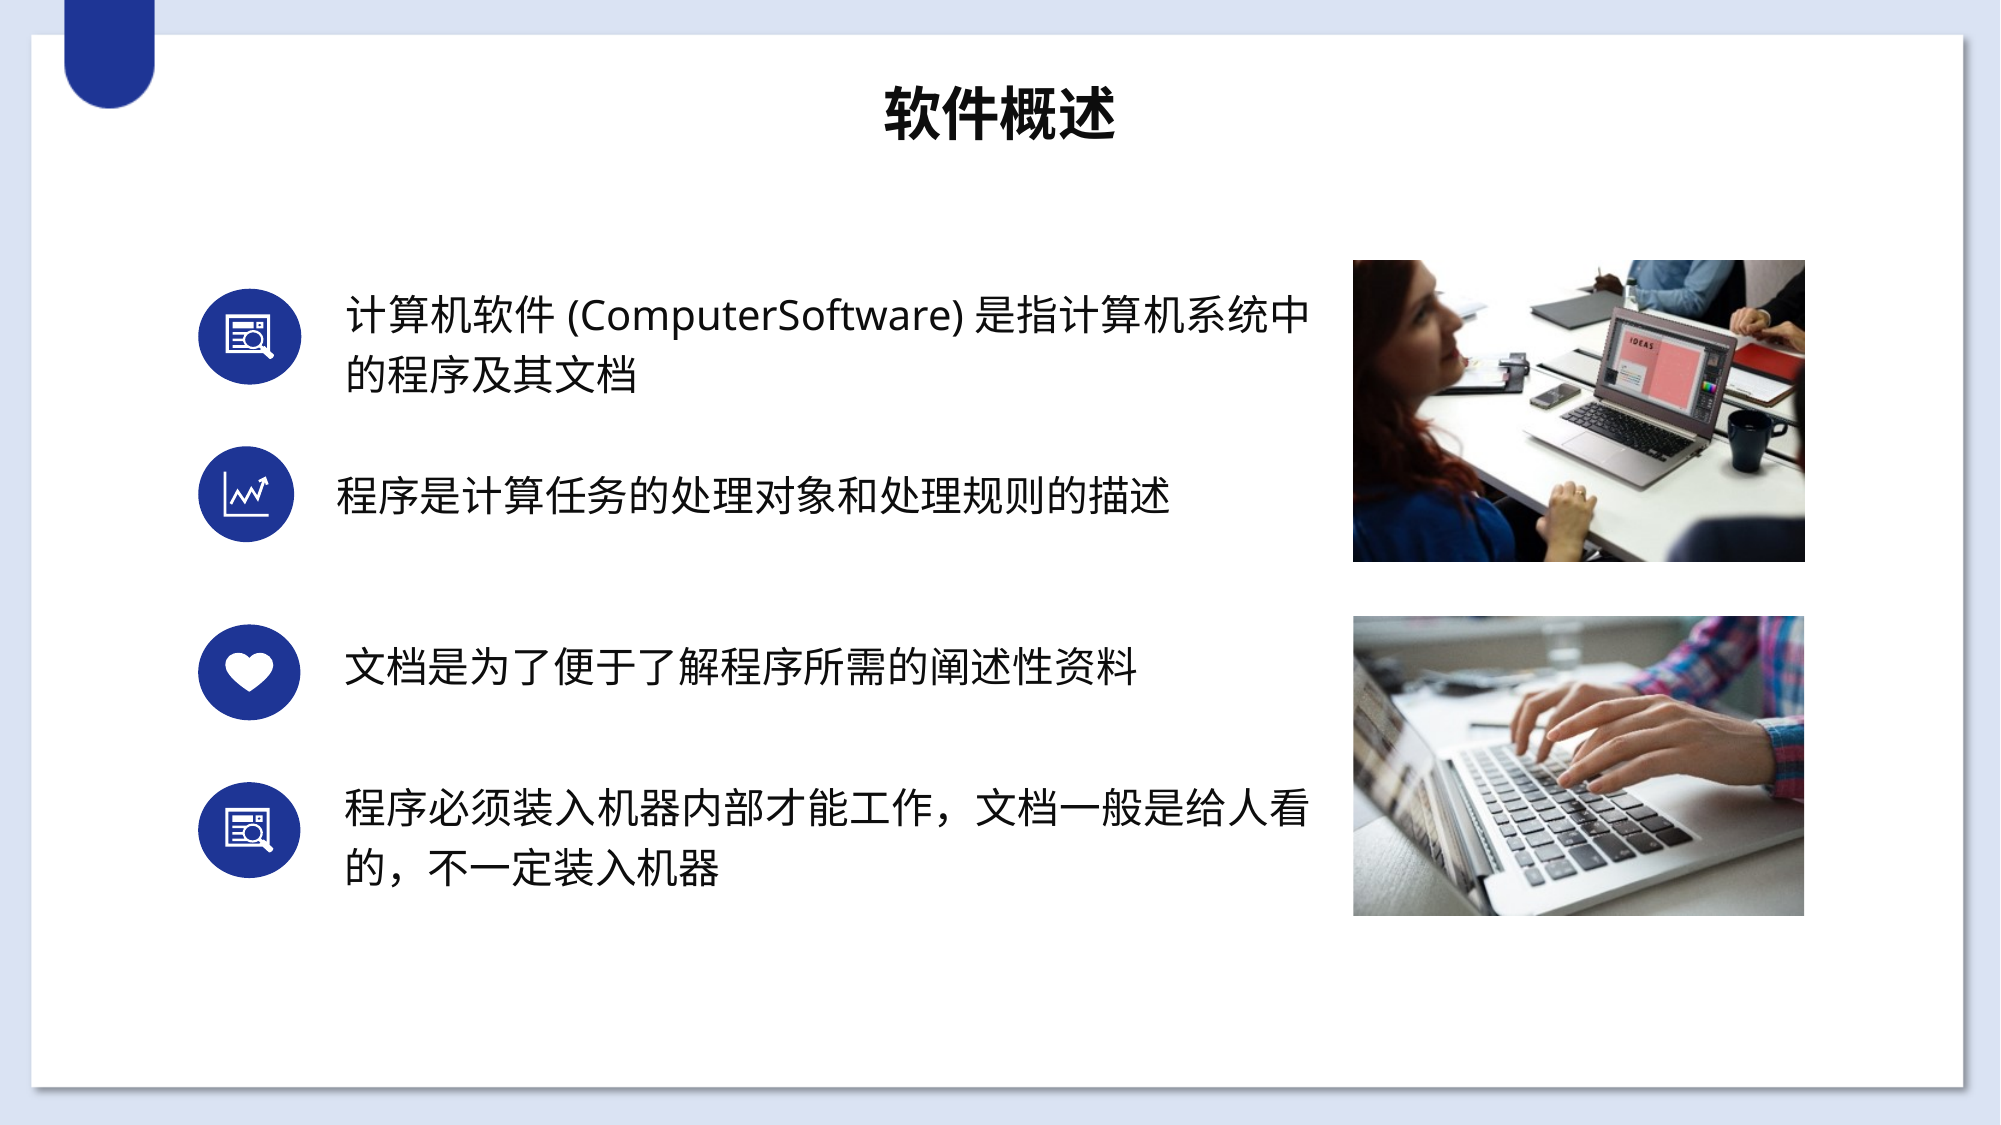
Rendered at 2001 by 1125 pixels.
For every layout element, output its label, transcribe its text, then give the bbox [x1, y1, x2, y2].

text_box 程序是计算任务的处理对象和处理规则的描述 [321, 452, 1327, 527]
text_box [198, 782, 301, 879]
text_box 计算机软件(ComputerSoftware)是指计算机系统中的程序及其文档 [331, 271, 1327, 407]
text_box 程序必须装入机器内部才能工作，文档一般是给人看的，不一定装入机器 [329, 764, 1327, 900]
text_box 文档是为了便于了解程序所需的阐述性资料 [329, 623, 1327, 699]
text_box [198, 446, 295, 543]
text_box 软件概述 [139, 69, 1861, 155]
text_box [198, 288, 302, 385]
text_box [198, 624, 301, 721]
picture [0, 0, 2001, 1125]
